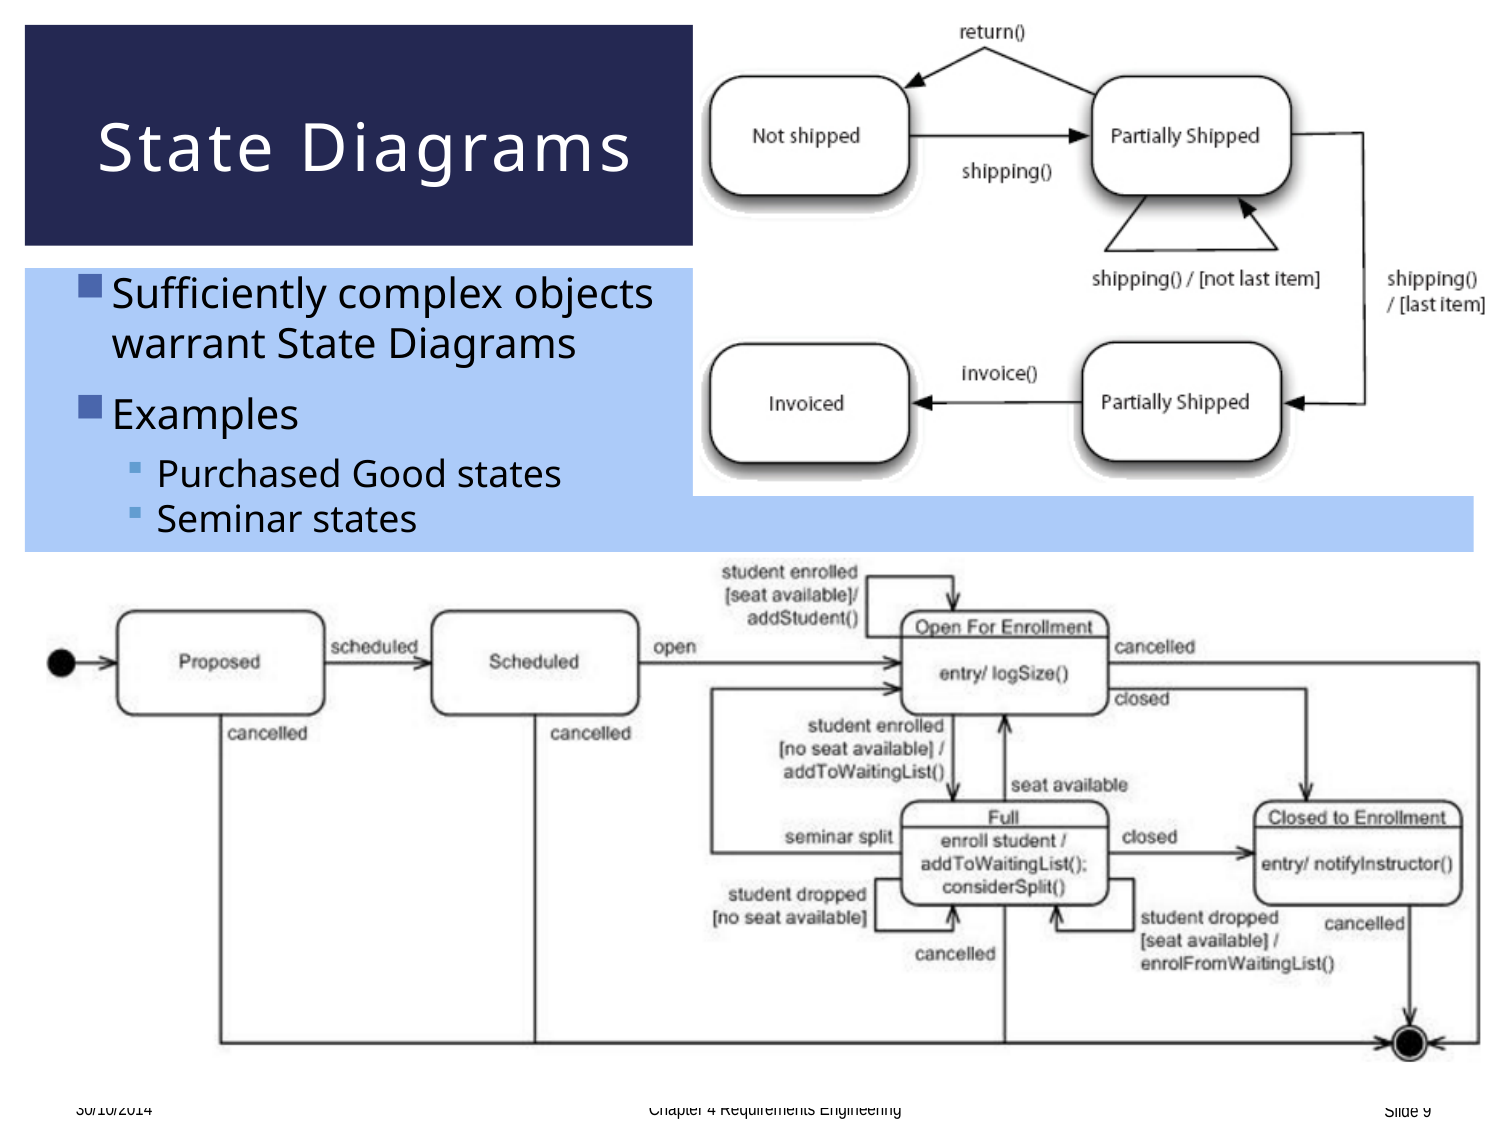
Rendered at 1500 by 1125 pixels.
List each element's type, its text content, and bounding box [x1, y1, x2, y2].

footer Chapter 4 Requirements Engineering [62, 1117, 1488, 1125]
picture [10, 552, 1500, 1109]
title State Diagrams [62, 58, 668, 232]
picture [692, 15, 1488, 497]
list Sufficiently complex objects warrant State Diagrams Examples Purchased Good states Seminar states [51, 259, 702, 551]
